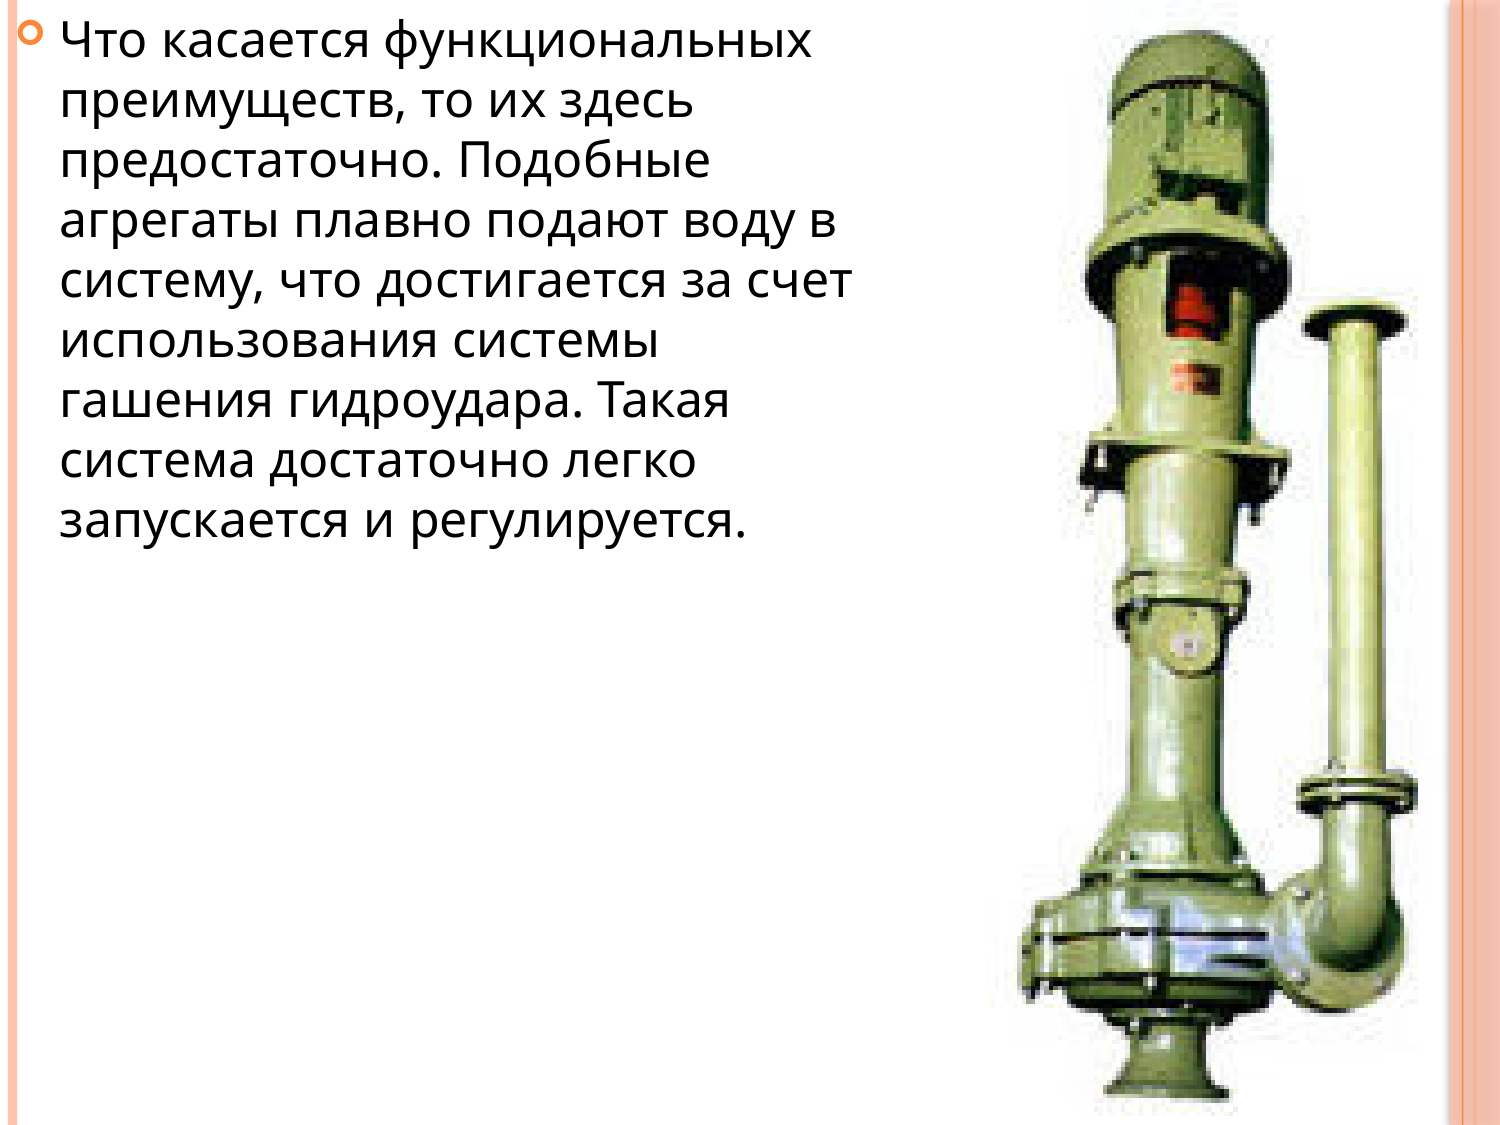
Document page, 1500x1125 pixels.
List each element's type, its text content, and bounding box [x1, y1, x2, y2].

picture [985, 0, 1442, 1125]
list Что касается функциональных преимуществ, то их здесь предостаточно. Подобные агрегаты плавно подают воду в систему, что достигается за счет использования системы гашения гидроудара. Такая система достаточно легко запускается и регулируется. [0, 0, 880, 1125]
